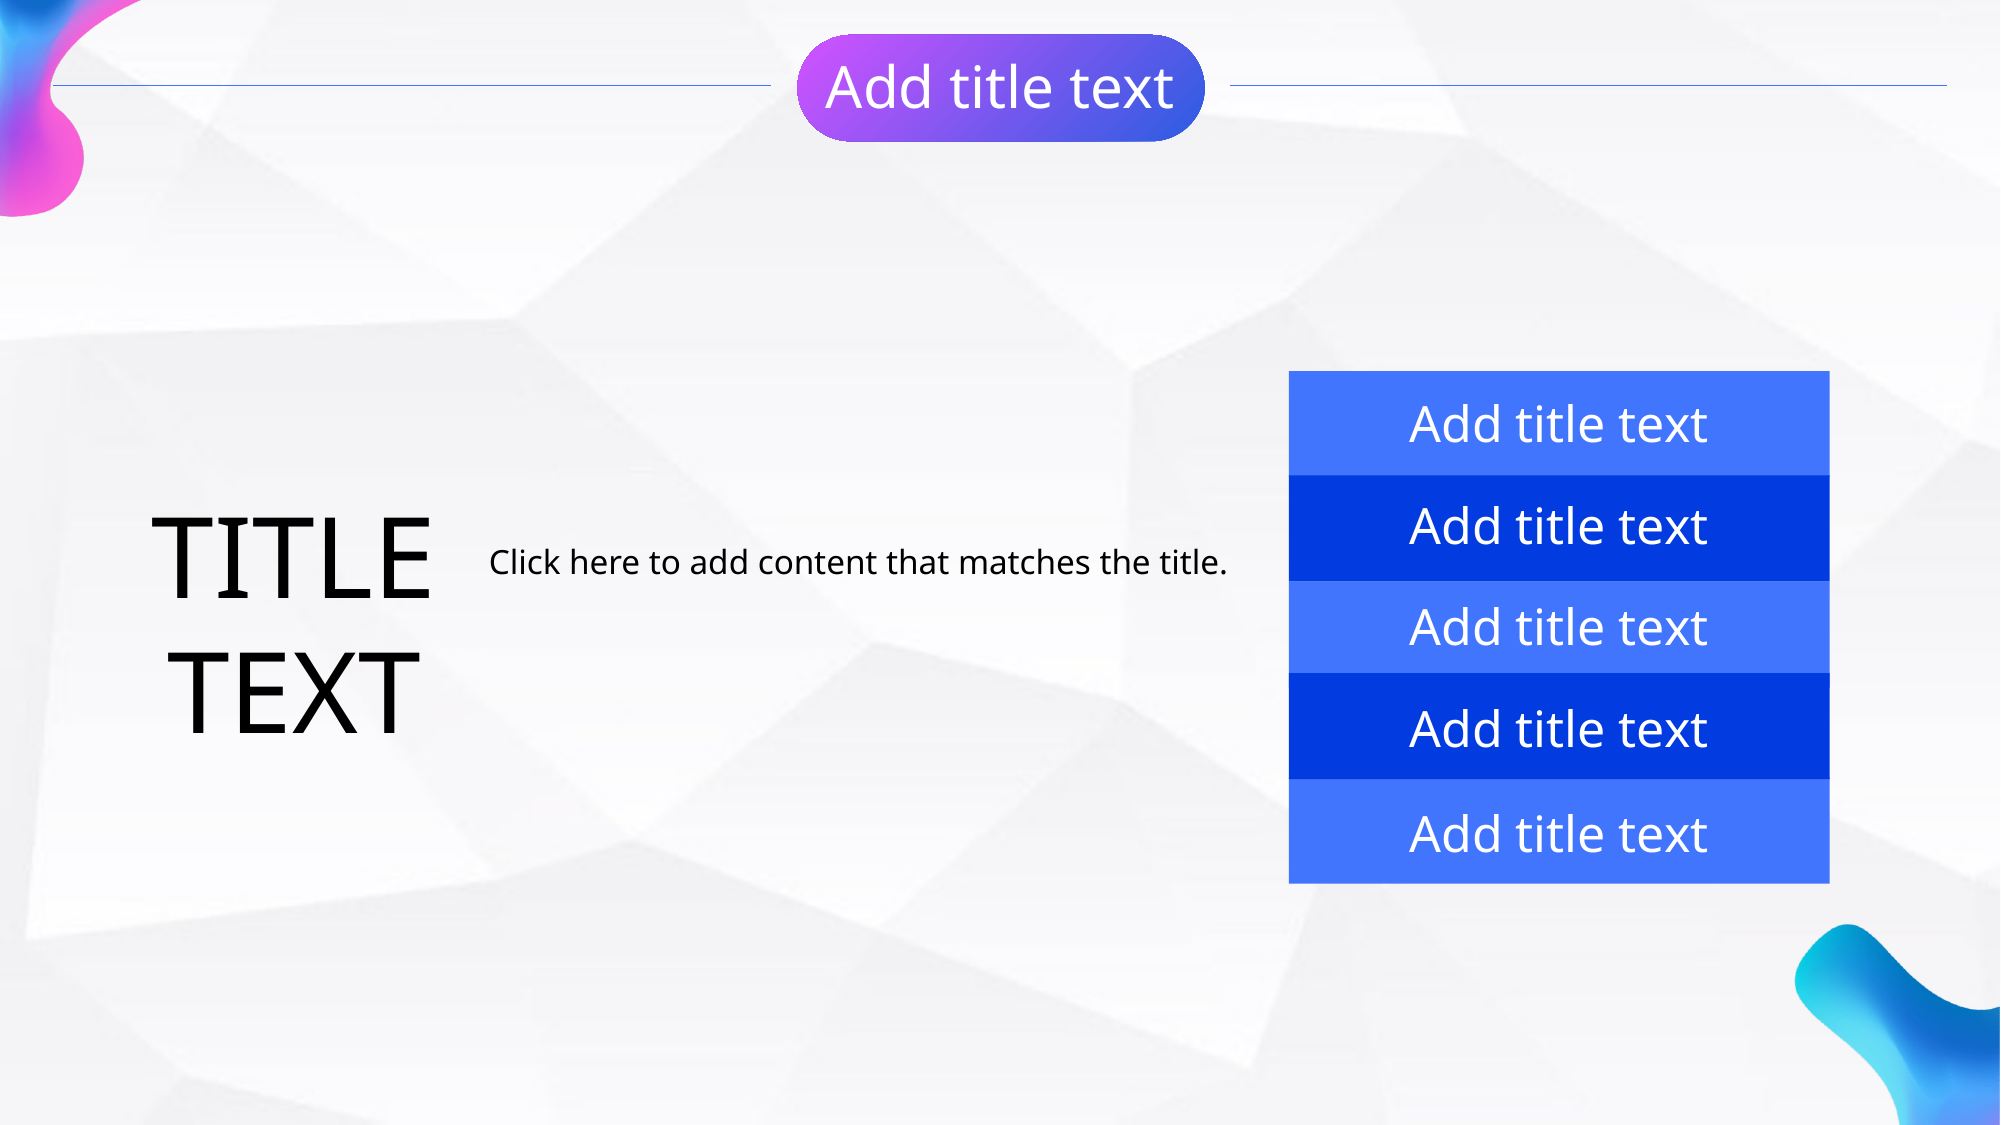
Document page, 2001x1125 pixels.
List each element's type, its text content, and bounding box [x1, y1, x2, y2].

picture [0, 0, 2001, 1125]
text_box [795, 34, 1205, 142]
text_box Click here to add content that matches the title. [474, 534, 1249, 589]
text_box TITLE TEXT [27, 478, 561, 764]
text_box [1288, 370, 1830, 884]
